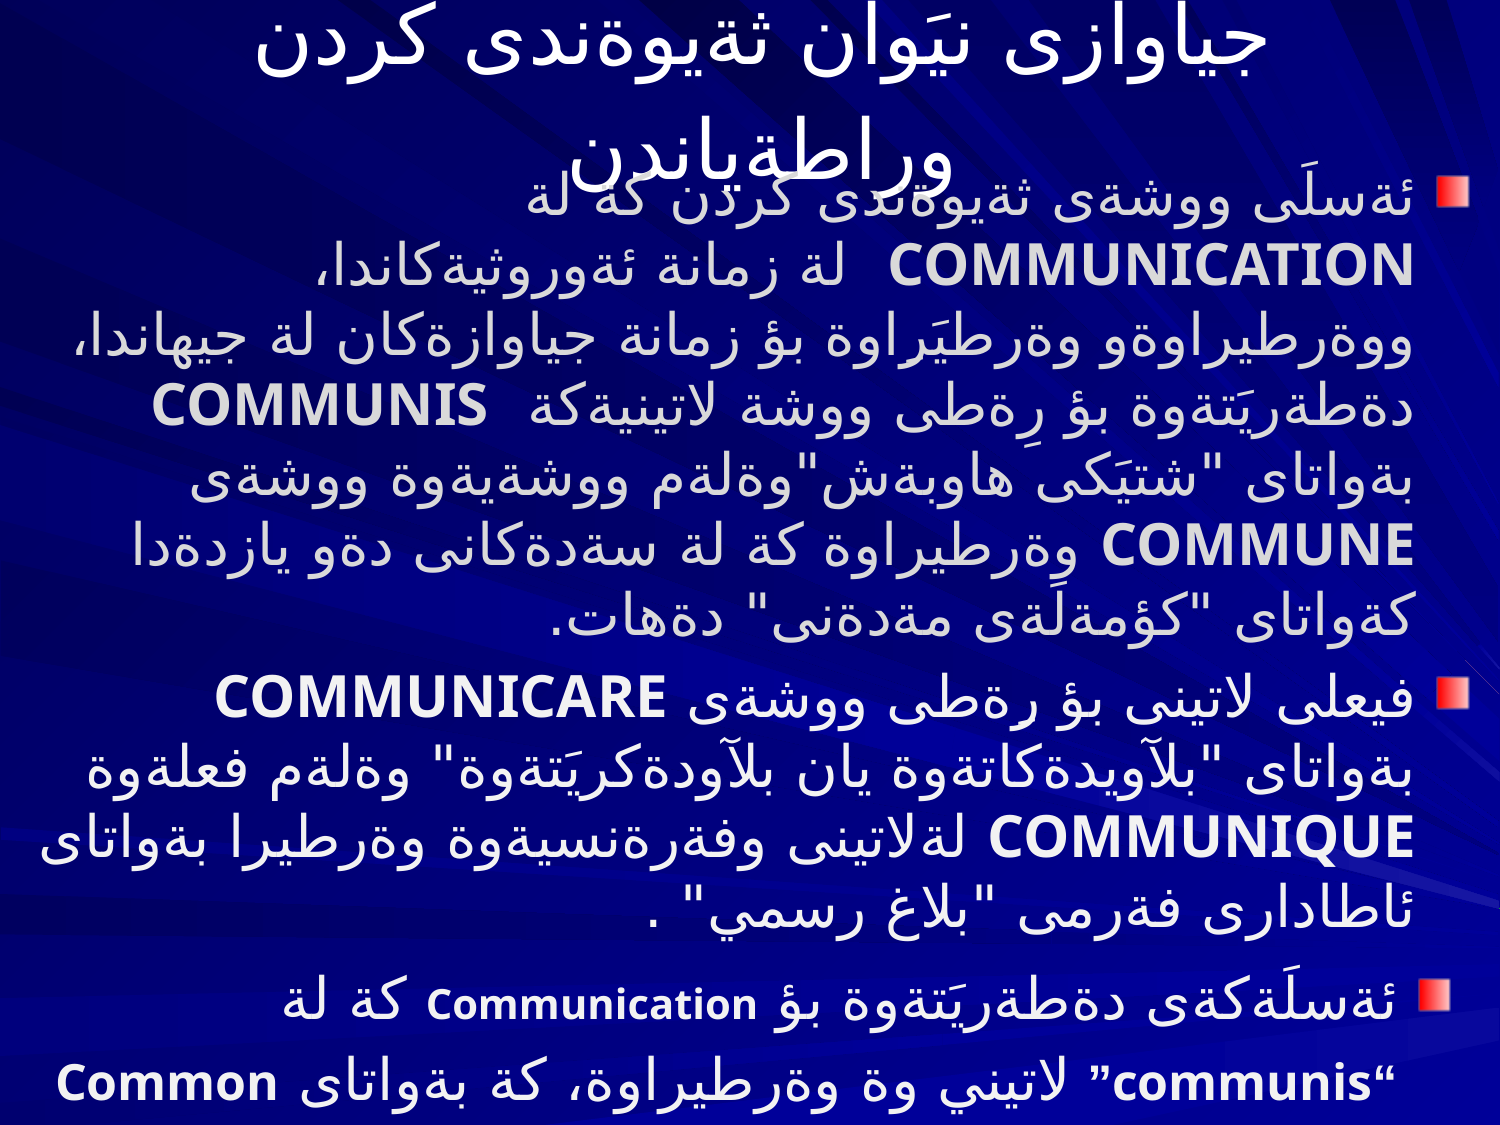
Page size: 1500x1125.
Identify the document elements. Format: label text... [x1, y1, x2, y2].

picture [1417, 977, 1454, 1015]
title جياوازى نيَوان ثةيوةندى كردن وراطةياندن [50, 24, 1475, 138]
list ئةسلَى ووشةى ثةيوةندى كردن كة لة COMMUNICATION لة زمانة ئةوروثيةكاندا، ووةرطيراوةو وةرطيَرِاوة بؤ زمانة جياوازةكان لة جيهاندا، دةطةريَتةوة بؤ رِةطى ووشة لاتينيةكة COMMUNIS بةواتاى "شتيَكى هاوبةش"وةلةم ووشةيةوة ووشةى COMMUNE وةرطيراوة كة لة سةدةكانى دةو يازدةدا كةواتاى "كؤمةلَةى مةدةنى" دةهات. فيعلى لاتينى بؤ رِةطى ووشةى COMMUNICARE بةواتاى "بلآويدةكاتةوة يان بلآودةكريَتةوة" وةلةم فعلةوة COMMUNIQUE لةلاتينى وفةرةنسيةوة وةرطيرا بةواتاى ئاطادارى فةرمى "بلاغ رسمي" . ئةسلَةكةى دةطةريَتةوة بؤ Communication كة لة “communis” لاتيني وة وةرطيراوة، كة بةواتاى Common واتا هاوبةش ياخود طشتى ، كةواتة ثةيوةندى كردن وةكو كردار بةشدارى ثيَكردن وتيَطةيشتن تيَداية لةسةر شتيَك يان بيرؤكةيةك ياخود هةستكردن يان ئارِاستة يان هةلَسةكةوت يان هةر ئيشيَك. [12, 149, 1488, 1100]
picture [1435, 174, 1473, 211]
picture [1435, 675, 1473, 713]
